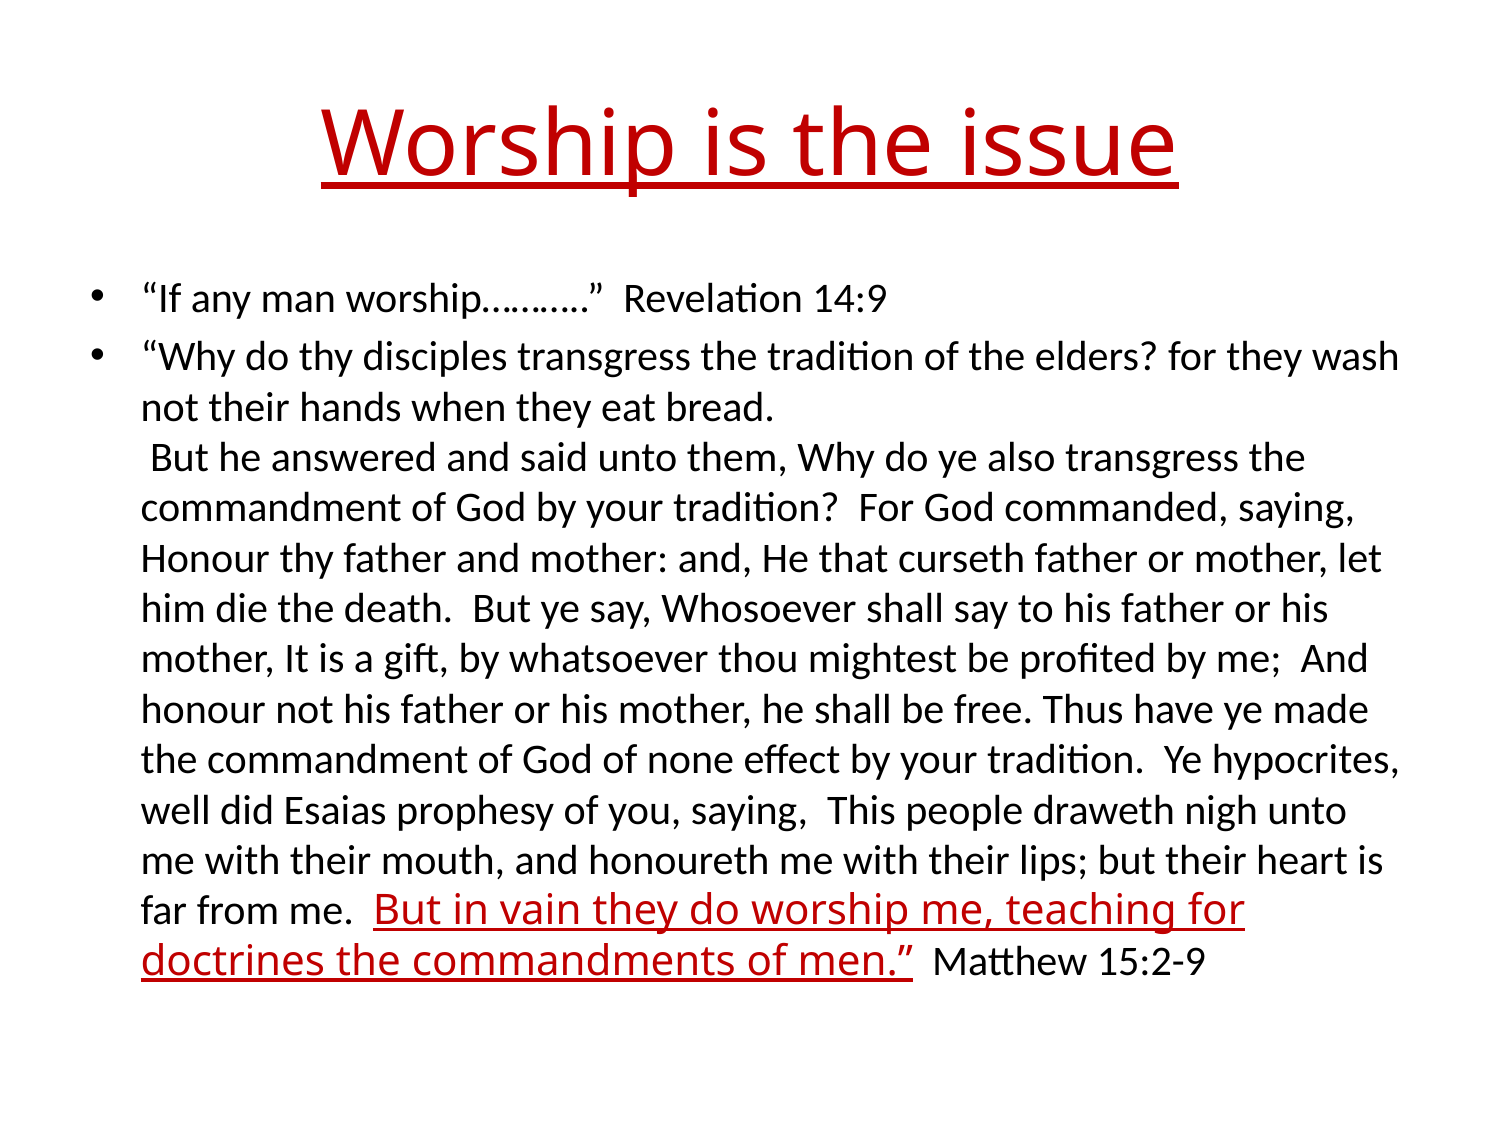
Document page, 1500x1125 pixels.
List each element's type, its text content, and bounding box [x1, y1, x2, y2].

title Worship is the issue [75, 45, 1425, 233]
list “If any man worship………..” Revelation 14:9 “Why do thy disciples transgress the tradition of the elders? for they wash not their hands when they eat bread. But he answered and said unto them, Why do ye also transgress the commandment of God by your tradition? For God commanded, saying, Honour thy father and mother: and, He that curseth father or mother, let him die the death. But ye say, Whosoever shall say to his father or his mother, It is a gift, by whatsoever thou mightest be profited by me; And honour not his father or his mother, he shall be free. Thus have ye made the commandment of God of none effect by your tradition. Ye hypocrites, well did Esaias prophesy of you, saying, This people draweth nigh unto me with their mouth, and honoureth me with their lips; but their heart is far from me. But in vain they do worship me, teaching for doctrines the commandments of men.” Matthew 15:2-9 [75, 262, 1425, 1005]
